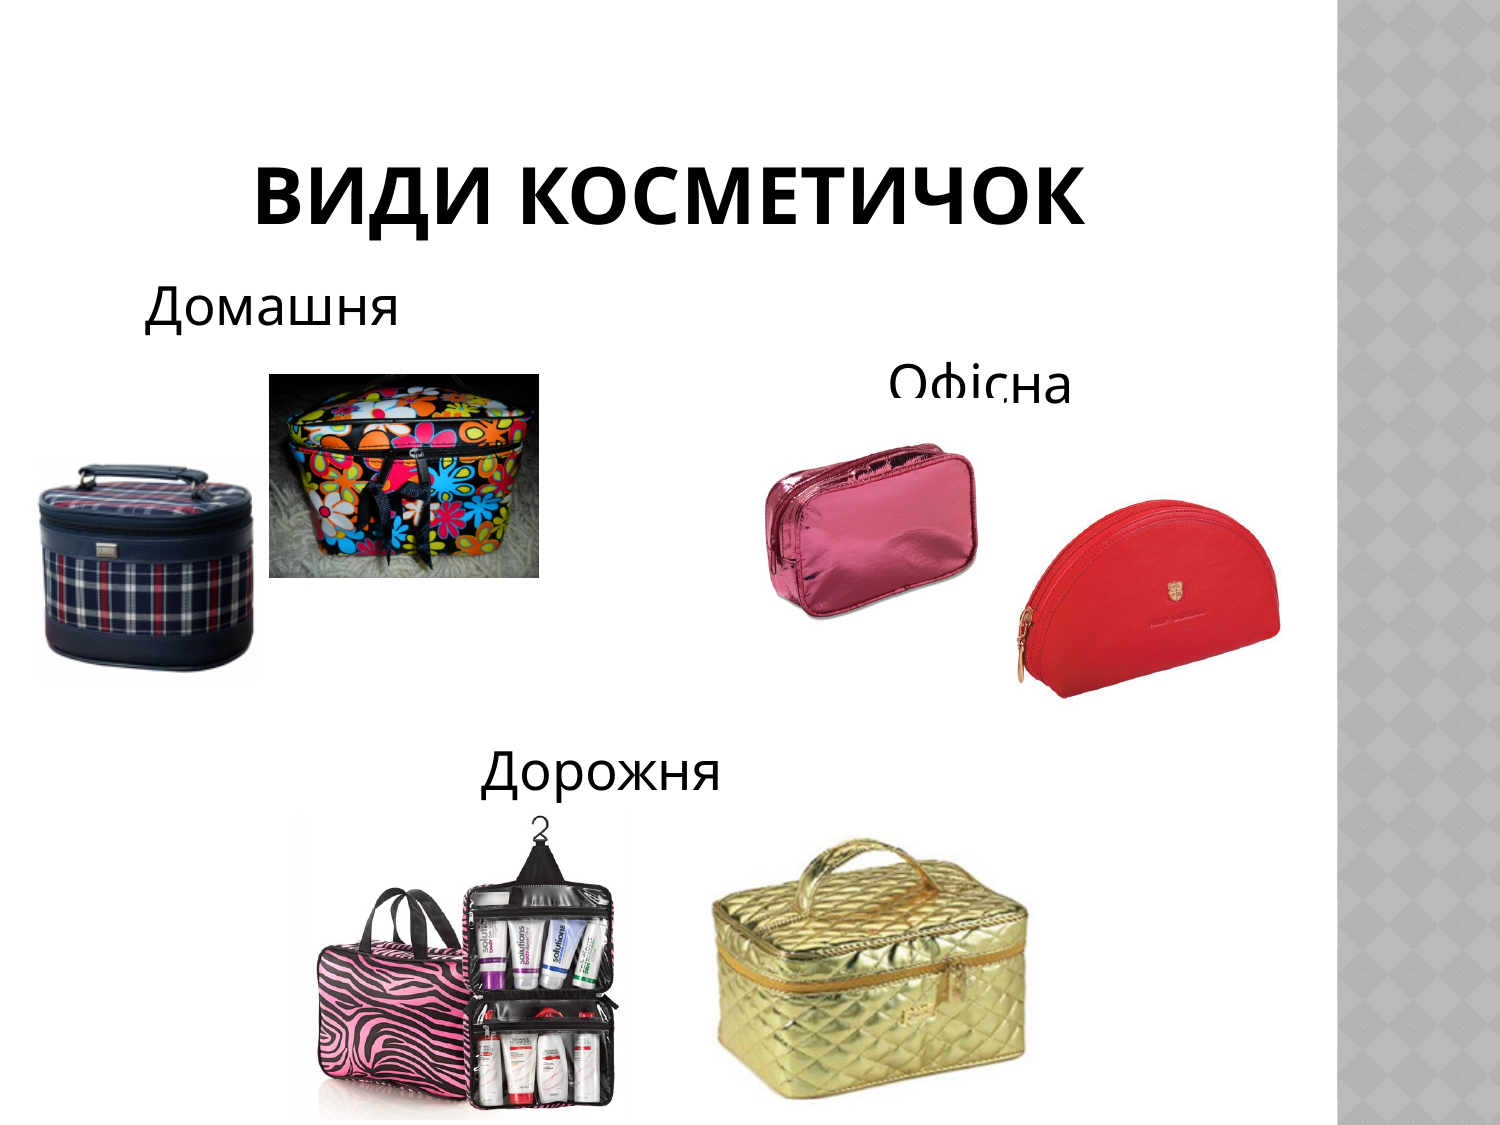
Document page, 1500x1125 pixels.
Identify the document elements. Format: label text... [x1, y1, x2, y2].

list Домашня Офісна Дорожня [75, 264, 1263, 1059]
picture [269, 374, 540, 578]
picture [702, 819, 1044, 1108]
picture [737, 397, 1005, 665]
picture [292, 812, 634, 1125]
picture [34, 456, 261, 683]
title Види косметичок [75, 52, 1263, 240]
picture [1007, 456, 1290, 739]
